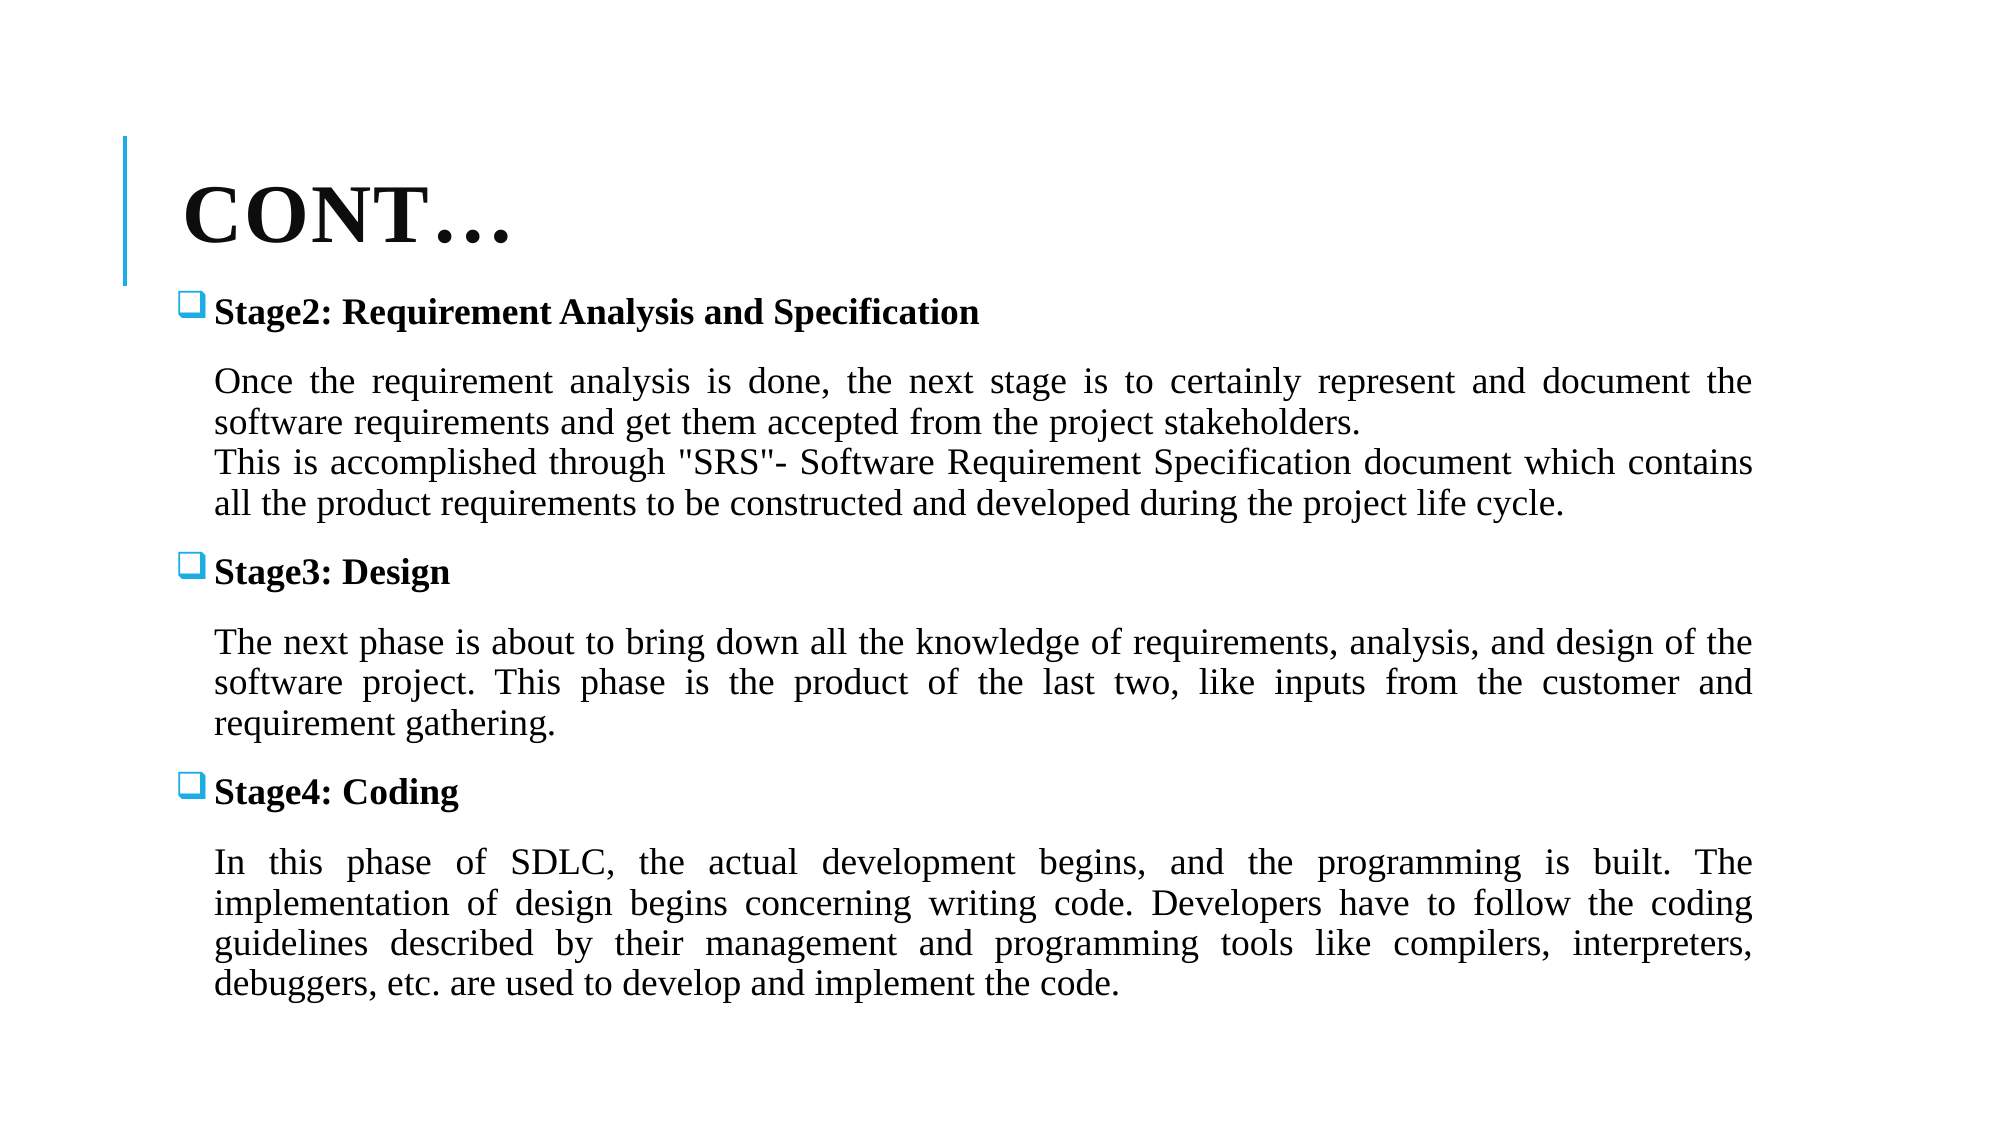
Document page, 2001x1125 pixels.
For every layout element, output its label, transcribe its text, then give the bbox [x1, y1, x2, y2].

list Stage2: Requirement Analysis and Specification Once the requirement analysis is done, the next stage is to certainly represent and document the software requirements and get them accepted from the project stakeholders. This is accomplished through "SRS"- Software Requirement Specification document which contains all the product requirements to be constructed and developed during the project life cycle. Stage3: Design The next phase is about to bring down all the knowledge of requirements, analysis, and design of the software project. This phase is the product of the last two, like inputs from the customer and requirement gathering. Stage4: Coding In this phase of SDLC, the actual development begins, and the programming is built. The implementation of design begins concerning writing code. Developers have to follow the coding guidelines described by their management and programming tools like compilers, interpreters, debuggers, etc. are used to develop and implement the code. [168, 284, 1763, 1053]
title Cont… [168, 96, 1763, 284]
